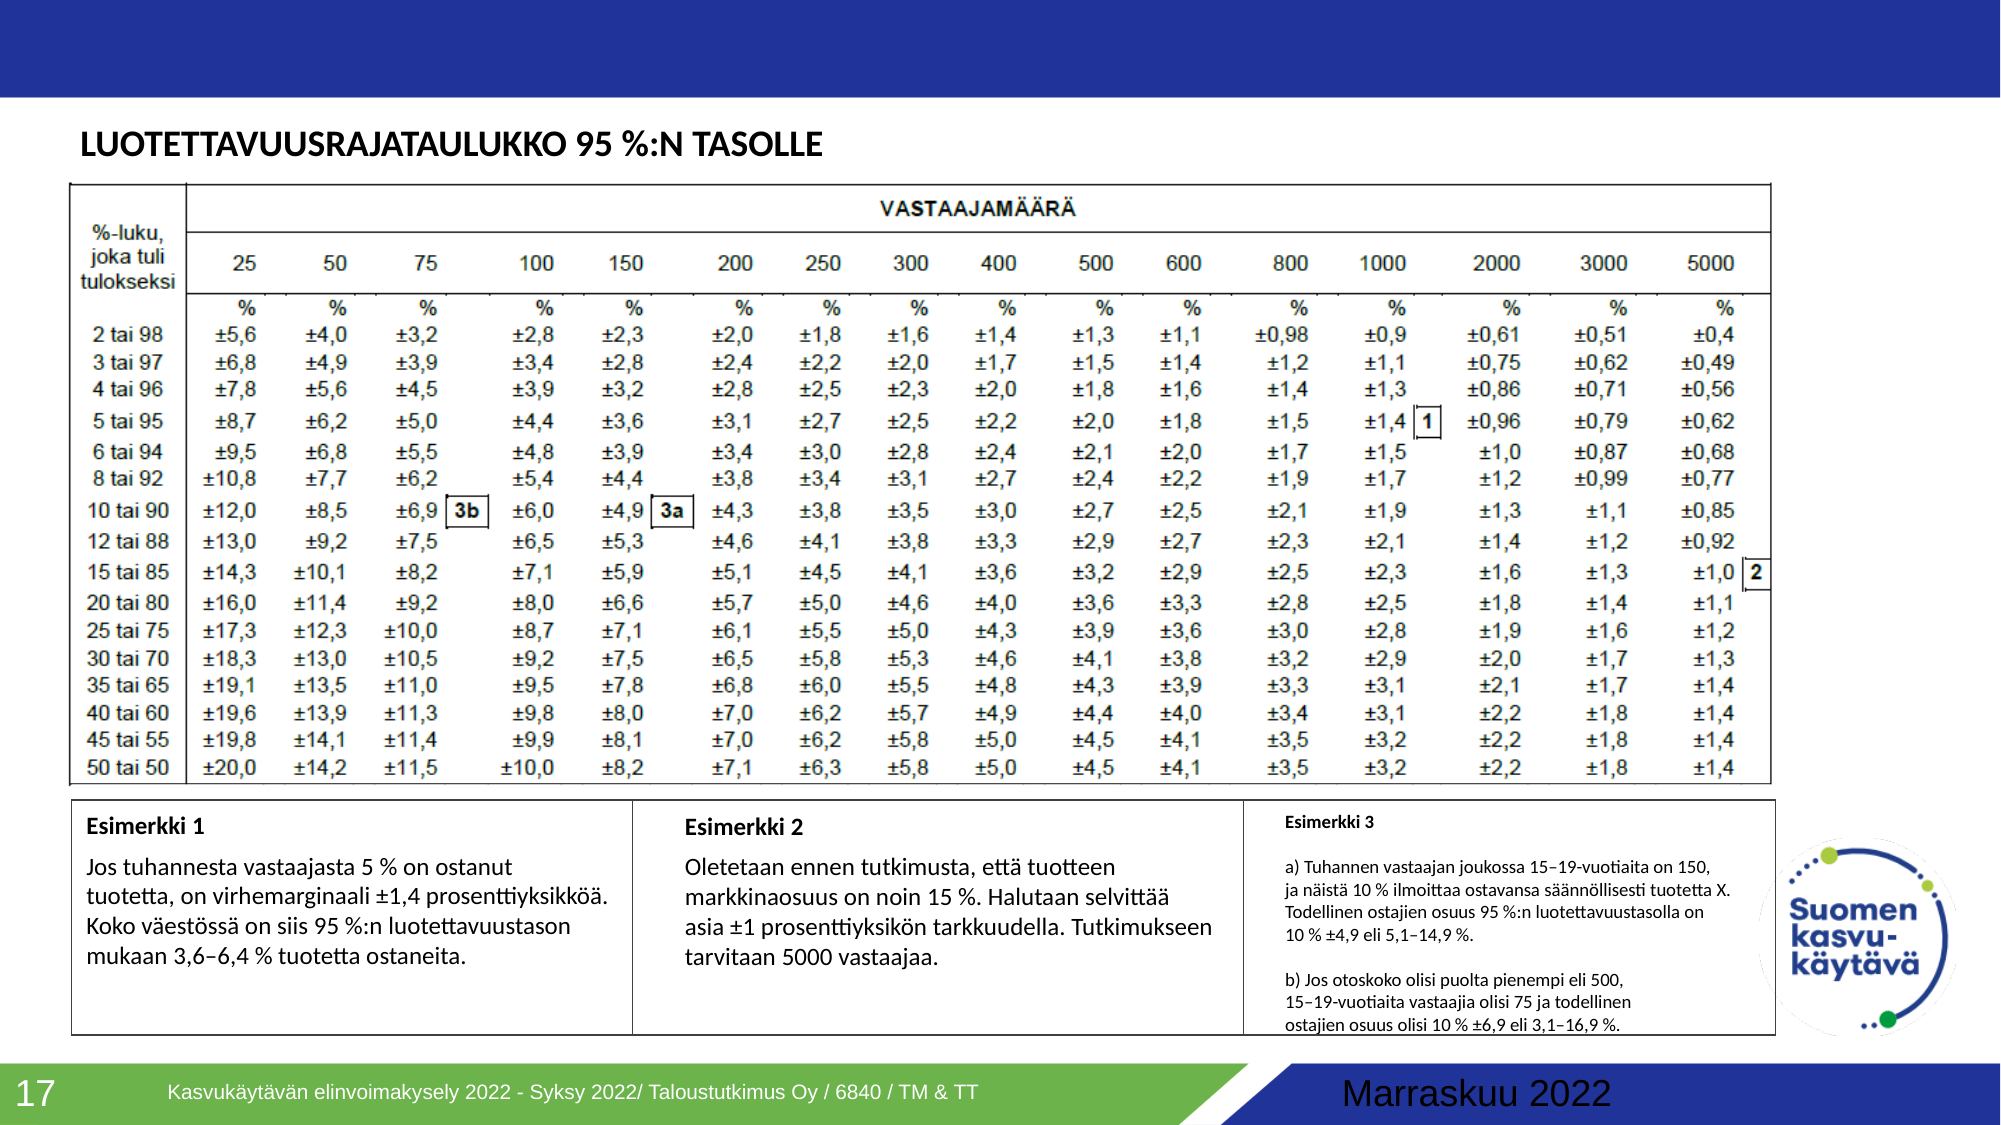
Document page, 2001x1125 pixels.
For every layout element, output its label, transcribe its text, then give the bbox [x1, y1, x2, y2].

text_box Esimerkki 3 a) Tuhannen vastaajan joukossa 15–19-vuotiaita on 150, ja näistä 10 % ilmoittaa ostavansa säännöllisesti tuotetta X. Todellinen ostajien osuus 95 %:n luotettavuustasolla on 10 % ±4,9 eli 5,1–14,9 %. b) Jos otoskoko olisi puolta pienempi eli 500, 15–19-vuotiaita vastaajia olisi 75 ja todellinen ostajien osuus olisi 10 % ±6,9 eli 3,1–16,9 %. [1270, 802, 1915, 1043]
text_box [70, 783, 1894, 793]
footer Kasvukäytävän elinvoimakysely 2022 - Syksy 2022/ Taloustutkimus Oy / 6840 / TM & TT [97, 1061, 1147, 1122]
slide_number Marraskuu 2022 [1327, 1061, 1727, 1107]
text_box [71, 799, 1776, 1036]
text_box LUOTETTAVUUSRAJATAULUKKO 95 %:N TASOLLE [65, 111, 1916, 172]
picture [0, 0, 2001, 1125]
slide_number 17 [0, 1061, 97, 1125]
